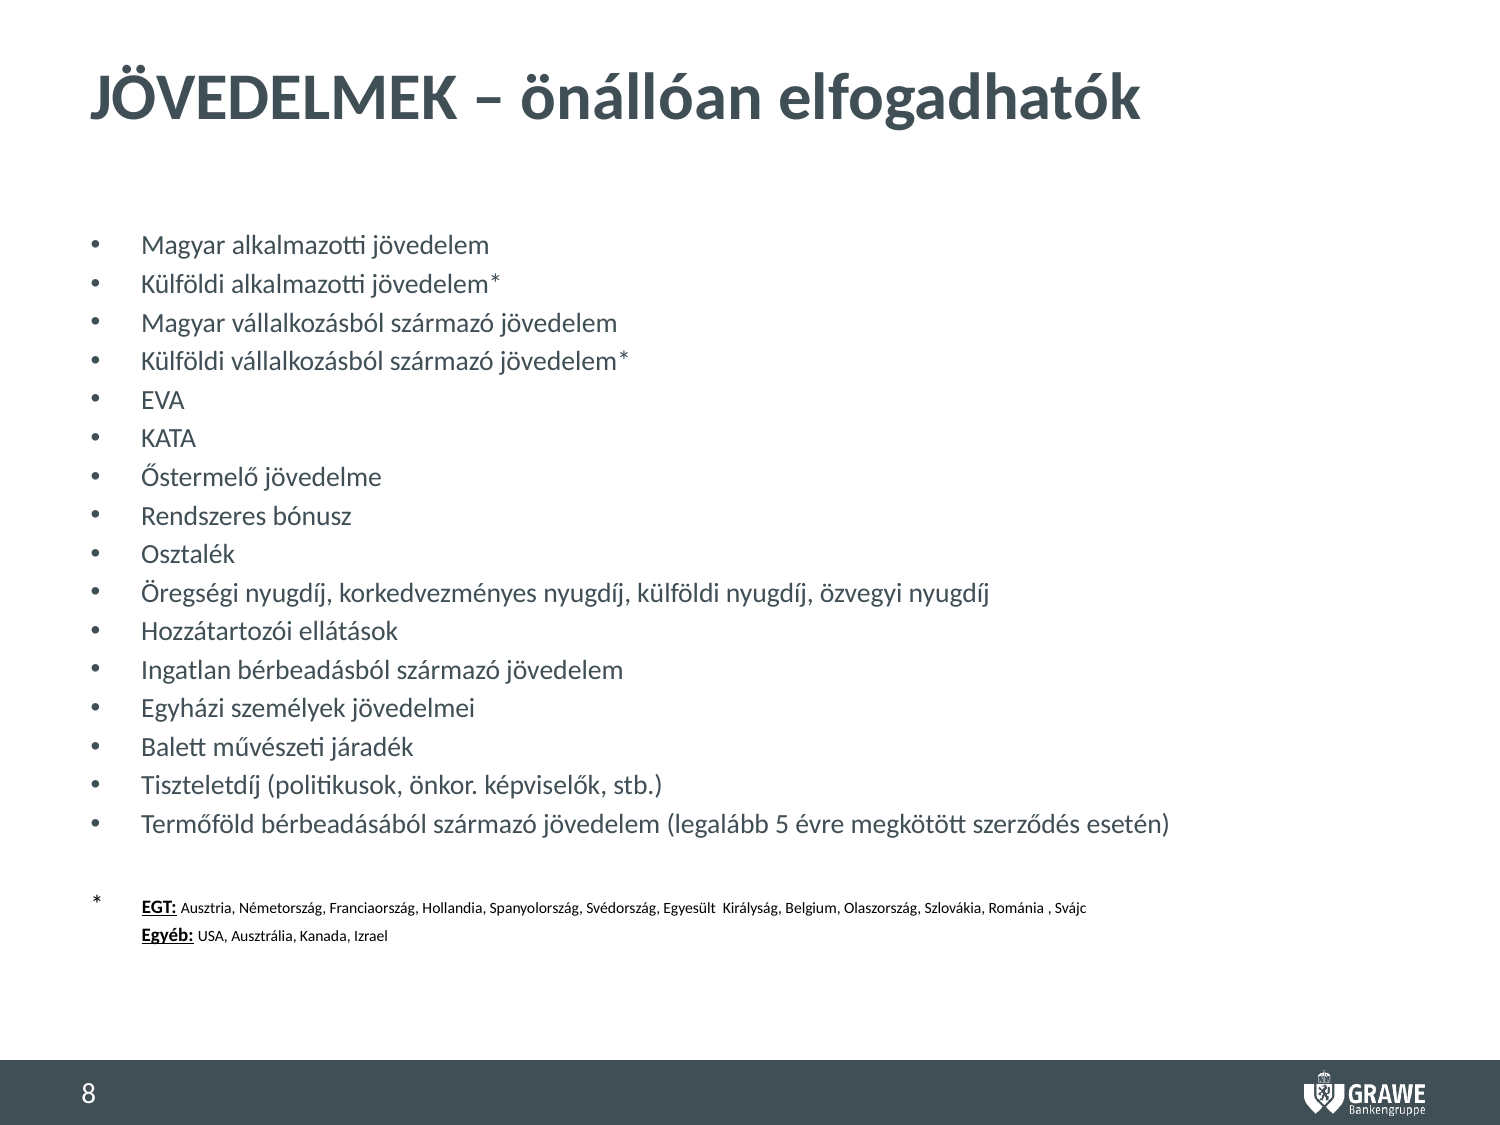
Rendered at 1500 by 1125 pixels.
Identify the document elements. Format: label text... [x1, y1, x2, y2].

title JÖVEDELMEK – önállóan elfogadhatók [75, 45, 1425, 219]
picture [1304, 1070, 1425, 1116]
list Magyar alkalmazotti jövedelem Külföldi alkalmazotti jövedelem* Magyar vállalkozásból származó jövedelem Külföldi vállalkozásból származó jövedelem* EVA KATA Őstermelő jövedelme Rendszeres bónusz Osztalék Öregségi nyugdíj, korkedvezményes nyugdíj, külföldi nyugdíj, özvegyi nyugdíj Hozzátartozói ellátások Ingatlan bérbeadásból származó jövedelem Egyházi személyek jövedelmei Balett művészeti járadék Tiszteletdíj (politikusok, önkor. képviselők, stb.) Termőföld bérbeadásából származó jövedelem (legalább 5 évre megkötött szerződés esetén) * EGT: Ausztria, Németország, Franciaország, Hollandia, Spanyolország, Svédország, Egyesült Királyság, Belgium, Olaszország, Szlovákia, Románia , Svájc Egyéb: USA, Ausztrália, Kanada, Izrael [75, 219, 1425, 957]
